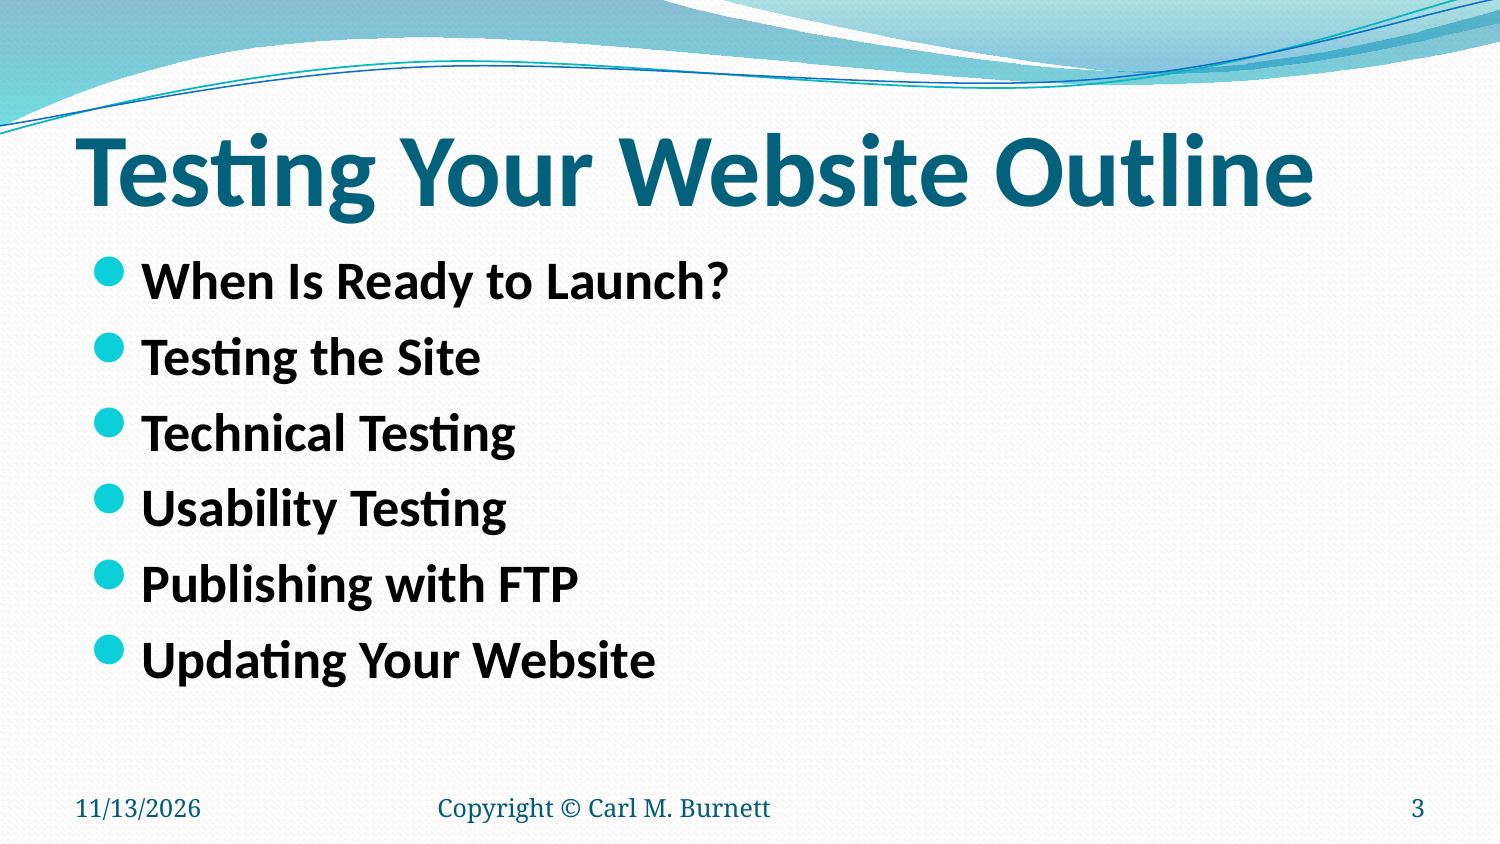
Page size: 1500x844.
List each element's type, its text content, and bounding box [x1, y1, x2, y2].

list When Is Ready to Launch? Testing the Site Technical Testing Usability Testing Publishing with FTP Updating Your Website [75, 238, 1425, 779]
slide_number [75, 782, 425, 827]
slide_number 3 [1299, 782, 1425, 827]
footer Copyright © Carl M. Burnett [437, 782, 988, 827]
title Testing Your Website Outline [75, 86, 1425, 228]
